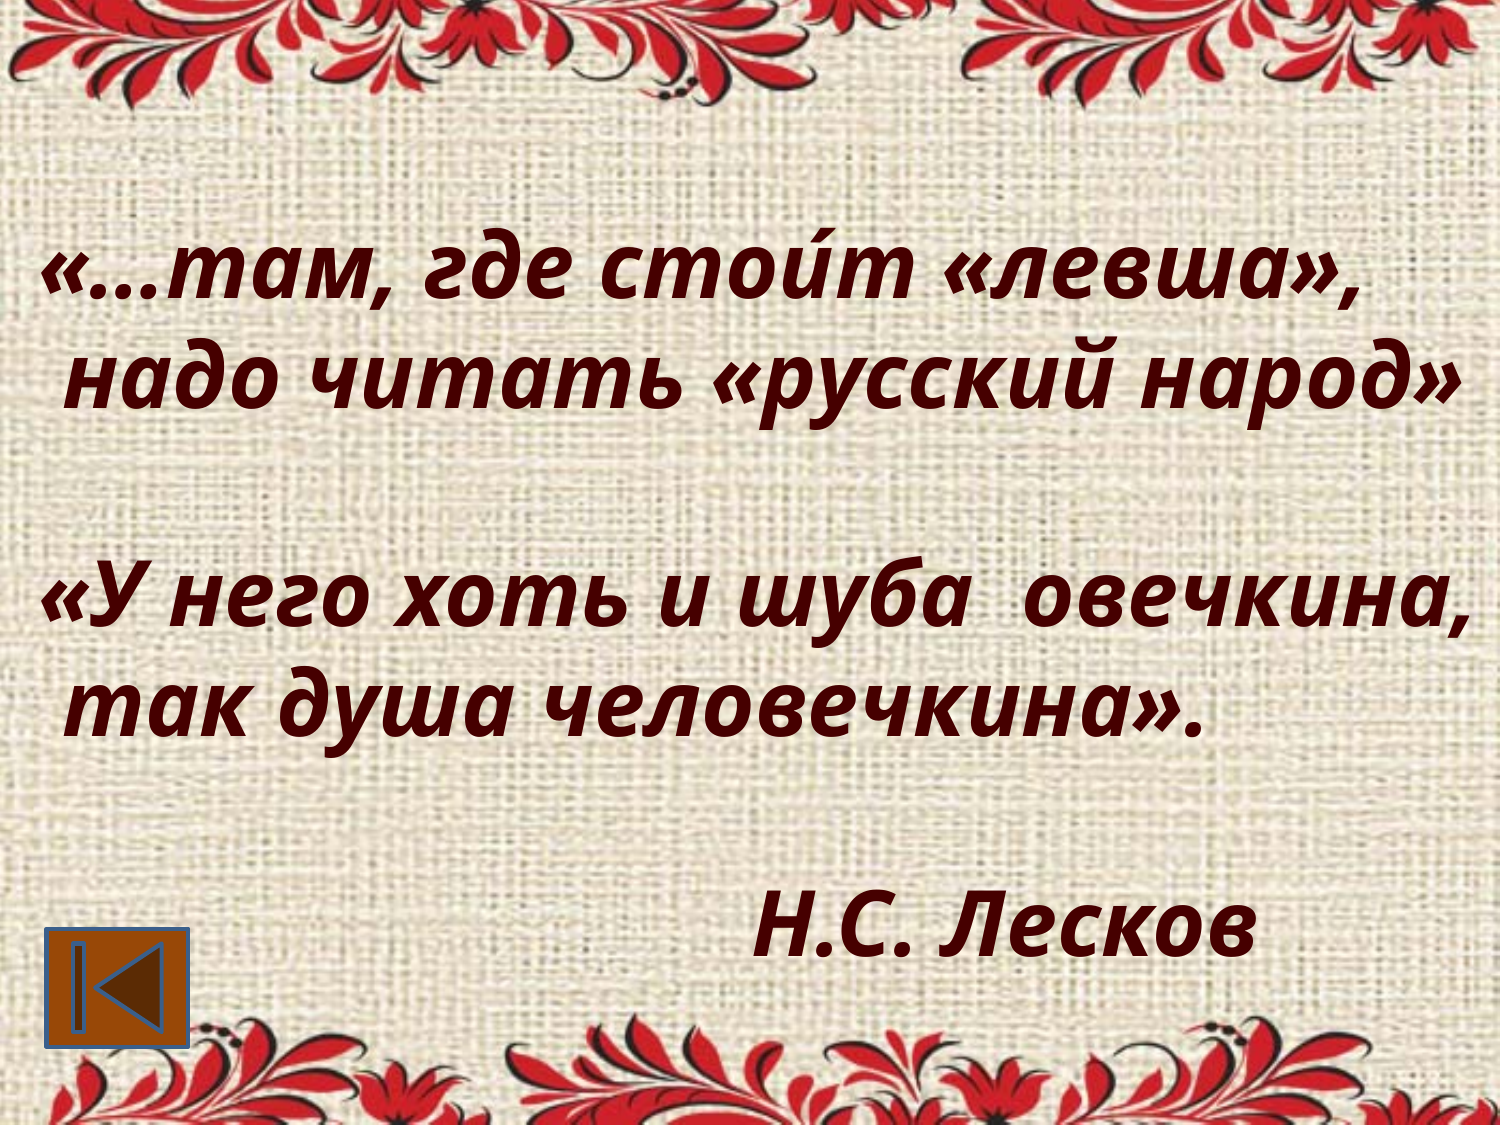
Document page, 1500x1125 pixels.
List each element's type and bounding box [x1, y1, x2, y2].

list [0, 0, 1500, 1125]
